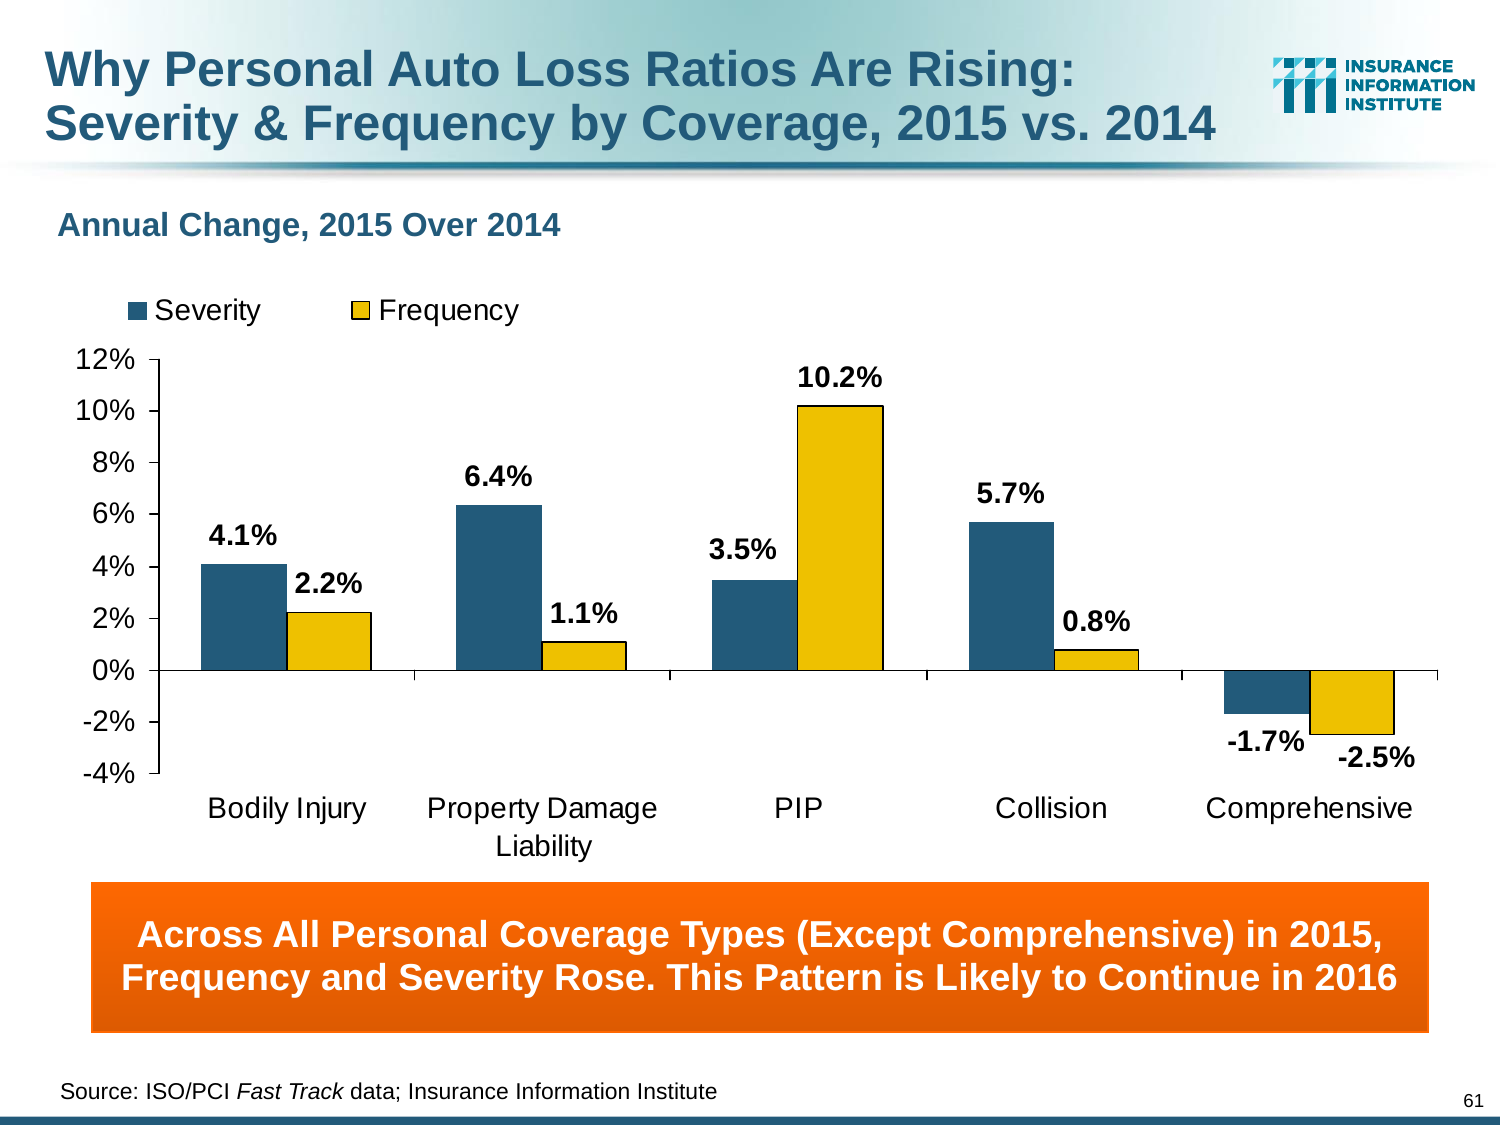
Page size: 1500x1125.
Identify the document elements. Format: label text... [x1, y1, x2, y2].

text_box Source: ISO/PCI Fast Track data; Insurance Information Institute [0, 1081, 1198, 1125]
text_box Across All Personal Coverage Types (Except Comprehensive) in 2015, Frequency and Severity Rose. This Pattern is Likely to Continue in 2016 [92, 888, 1429, 1032]
title Why Personal Auto Loss Ratios Are Rising: Severity & Frequency by Coverage, 2015 vs. 2014 [37, 26, 1238, 168]
picture [0, 0, 1500, 189]
text_box Annual Change, 2015 Over 2014 [56, 207, 1406, 244]
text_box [62, 262, 1482, 880]
slide_number 61 [1410, 1091, 1485, 1112]
